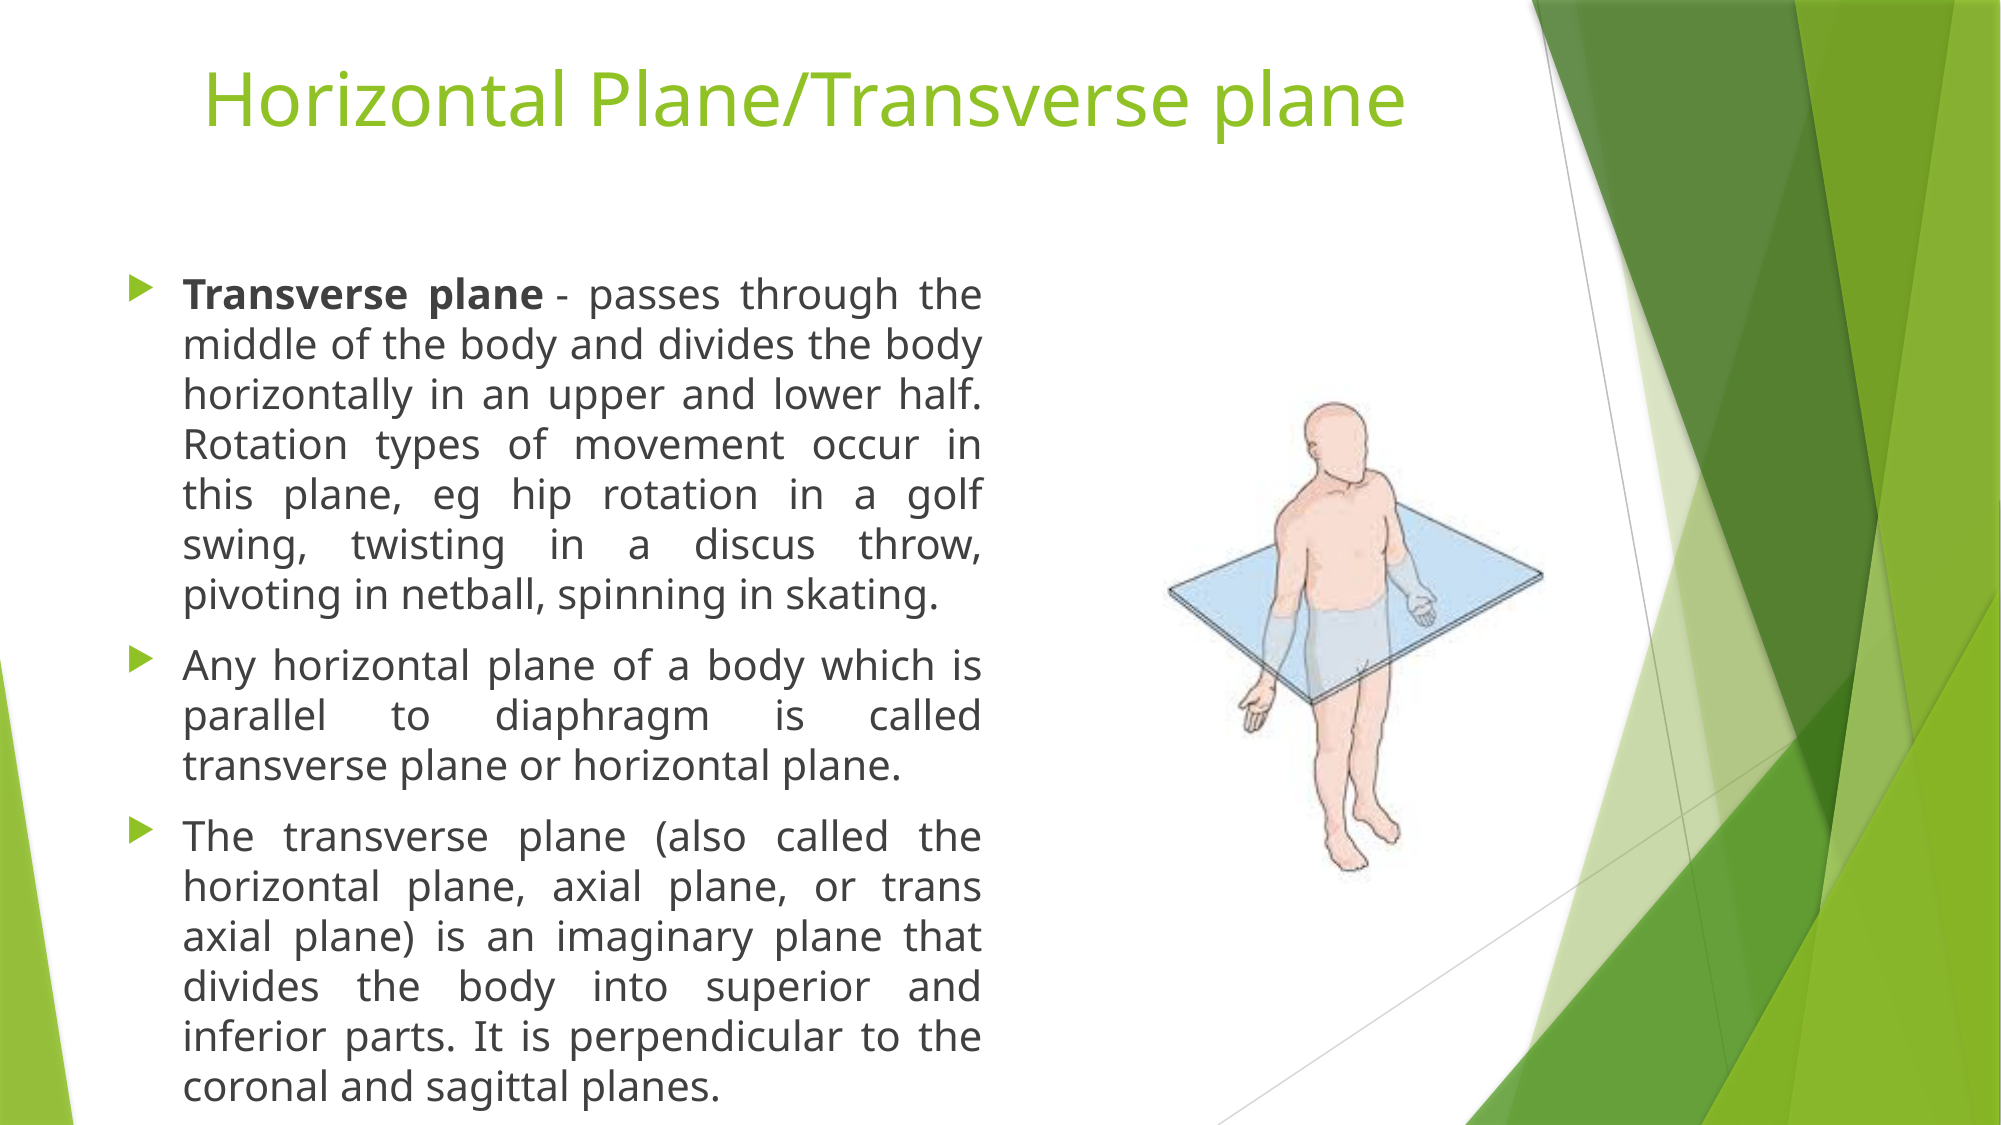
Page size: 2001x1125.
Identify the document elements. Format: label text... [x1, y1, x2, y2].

list Transverse plane - passes through the middle of the body and divides the body horizontally in an upper and lower half. Rotation types of movement occur in this plane, eg hip rotation in a golf swing, twisting in a discus throw, pivoting in netball, spinning in skating. Any horizontal plane of a body which is parallel to diaphragm is called transverse plane or horizontal plane. The transverse plane (also called the horizontal plane, axial plane, or trans axial plane) is an imaginary plane that divides the body into superior and inferior parts. It is perpendicular to the coronal and sagittal planes. [111, 260, 999, 835]
title Horizontal Plane/Transverse plane [99, 43, 1511, 261]
picture [1161, 353, 1546, 887]
